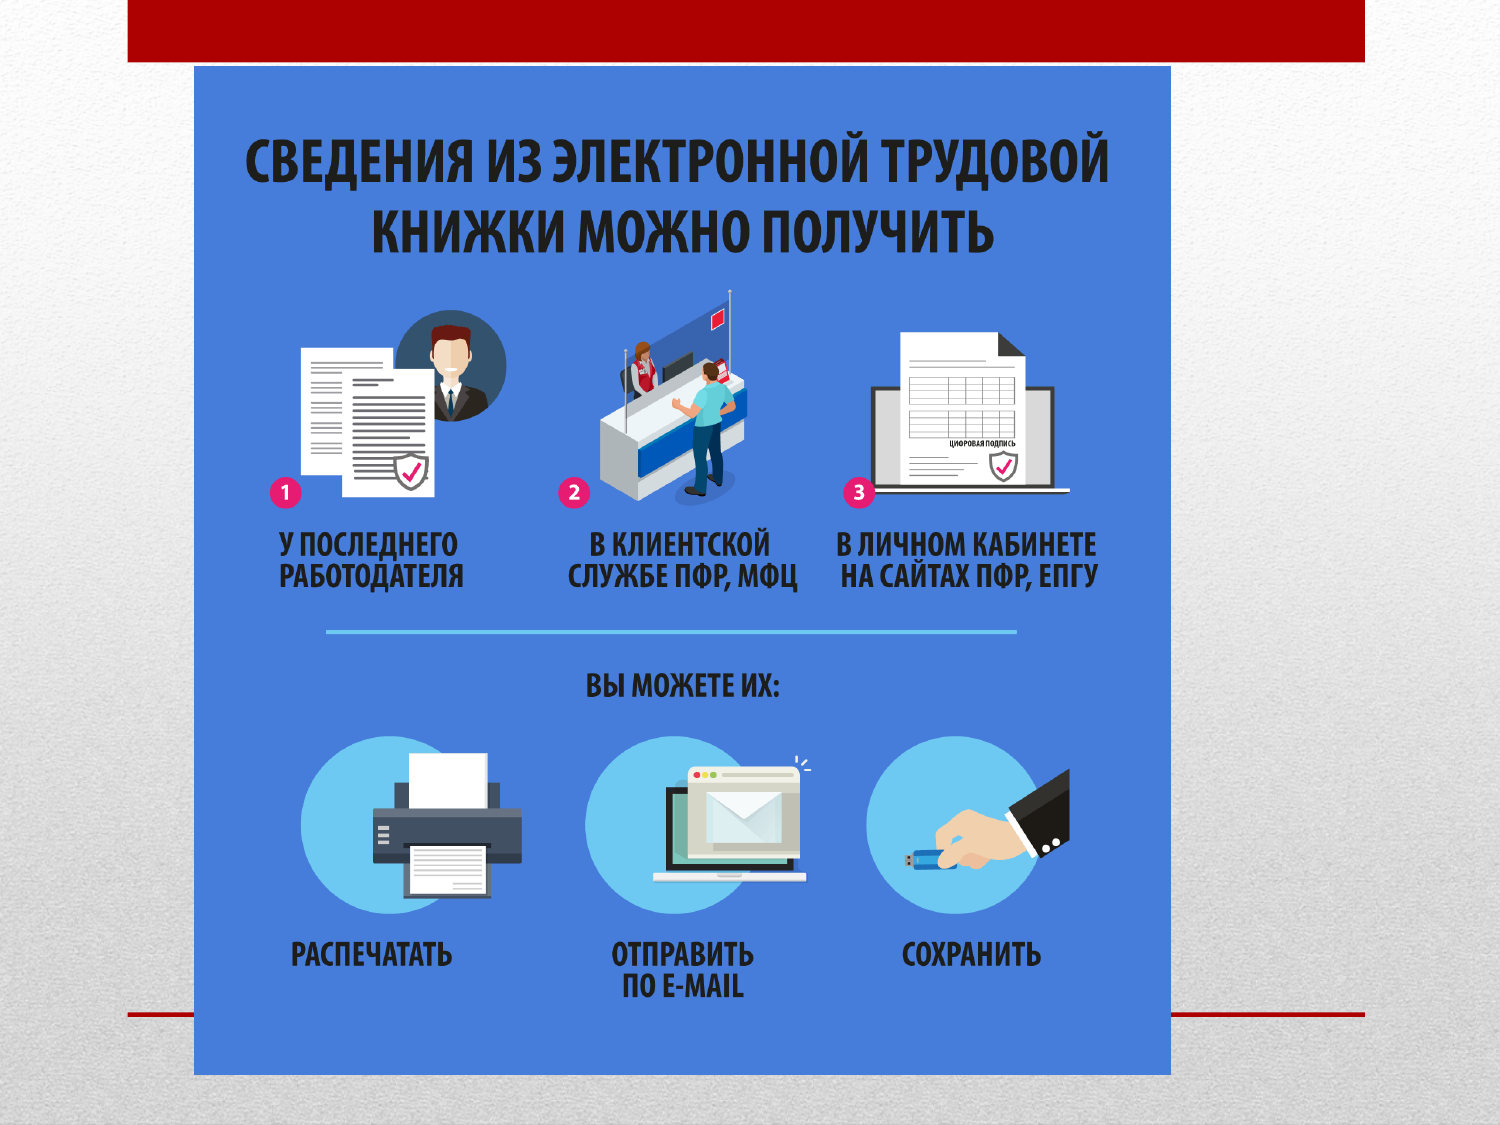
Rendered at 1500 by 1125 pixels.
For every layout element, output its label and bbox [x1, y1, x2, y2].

list [194, 65, 1172, 1075]
